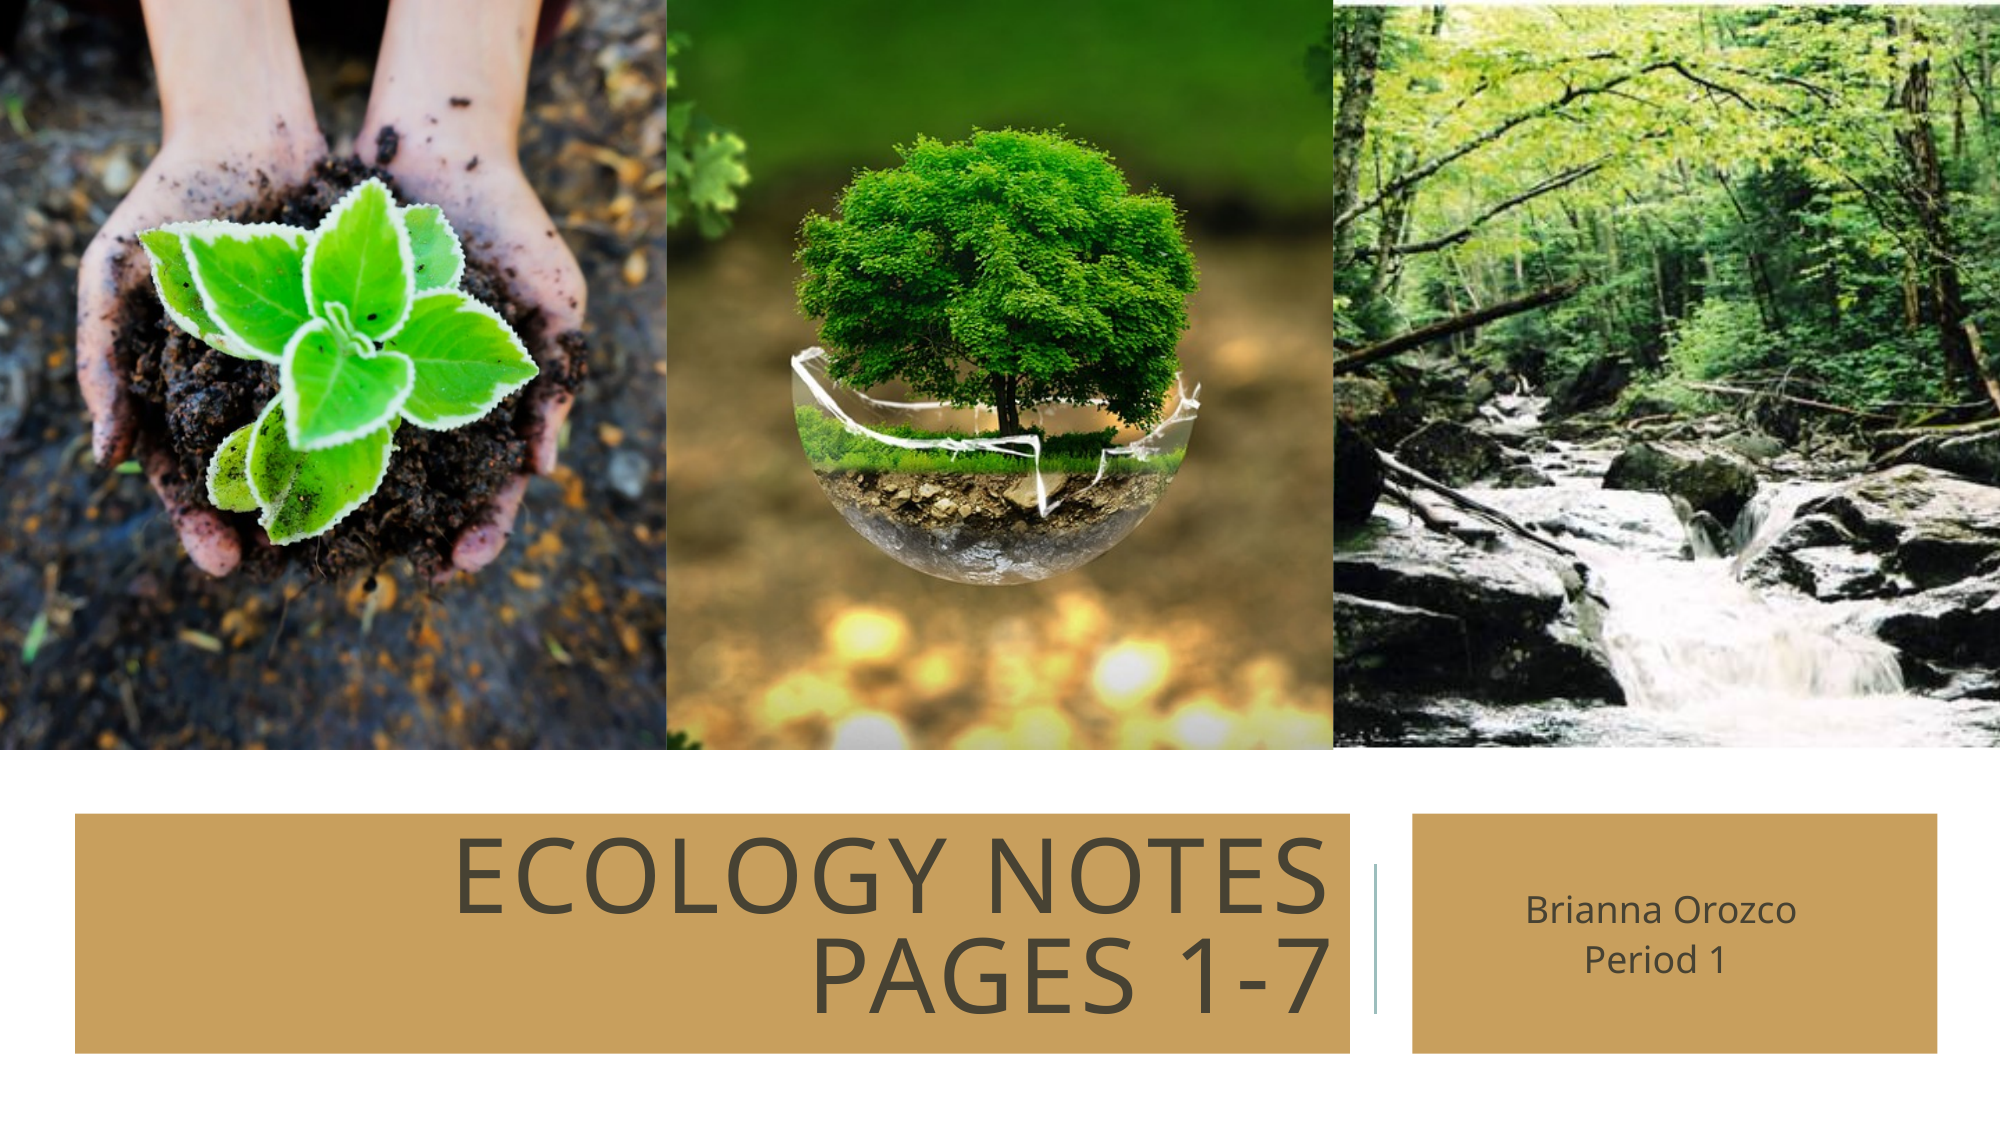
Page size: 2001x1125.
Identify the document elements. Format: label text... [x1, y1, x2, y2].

title Ecology Notes Pages 1-7 [75, 813, 1350, 1054]
subtitle Brianna Orozco Period 1 [1412, 813, 1938, 1054]
picture [0, 0, 2000, 751]
